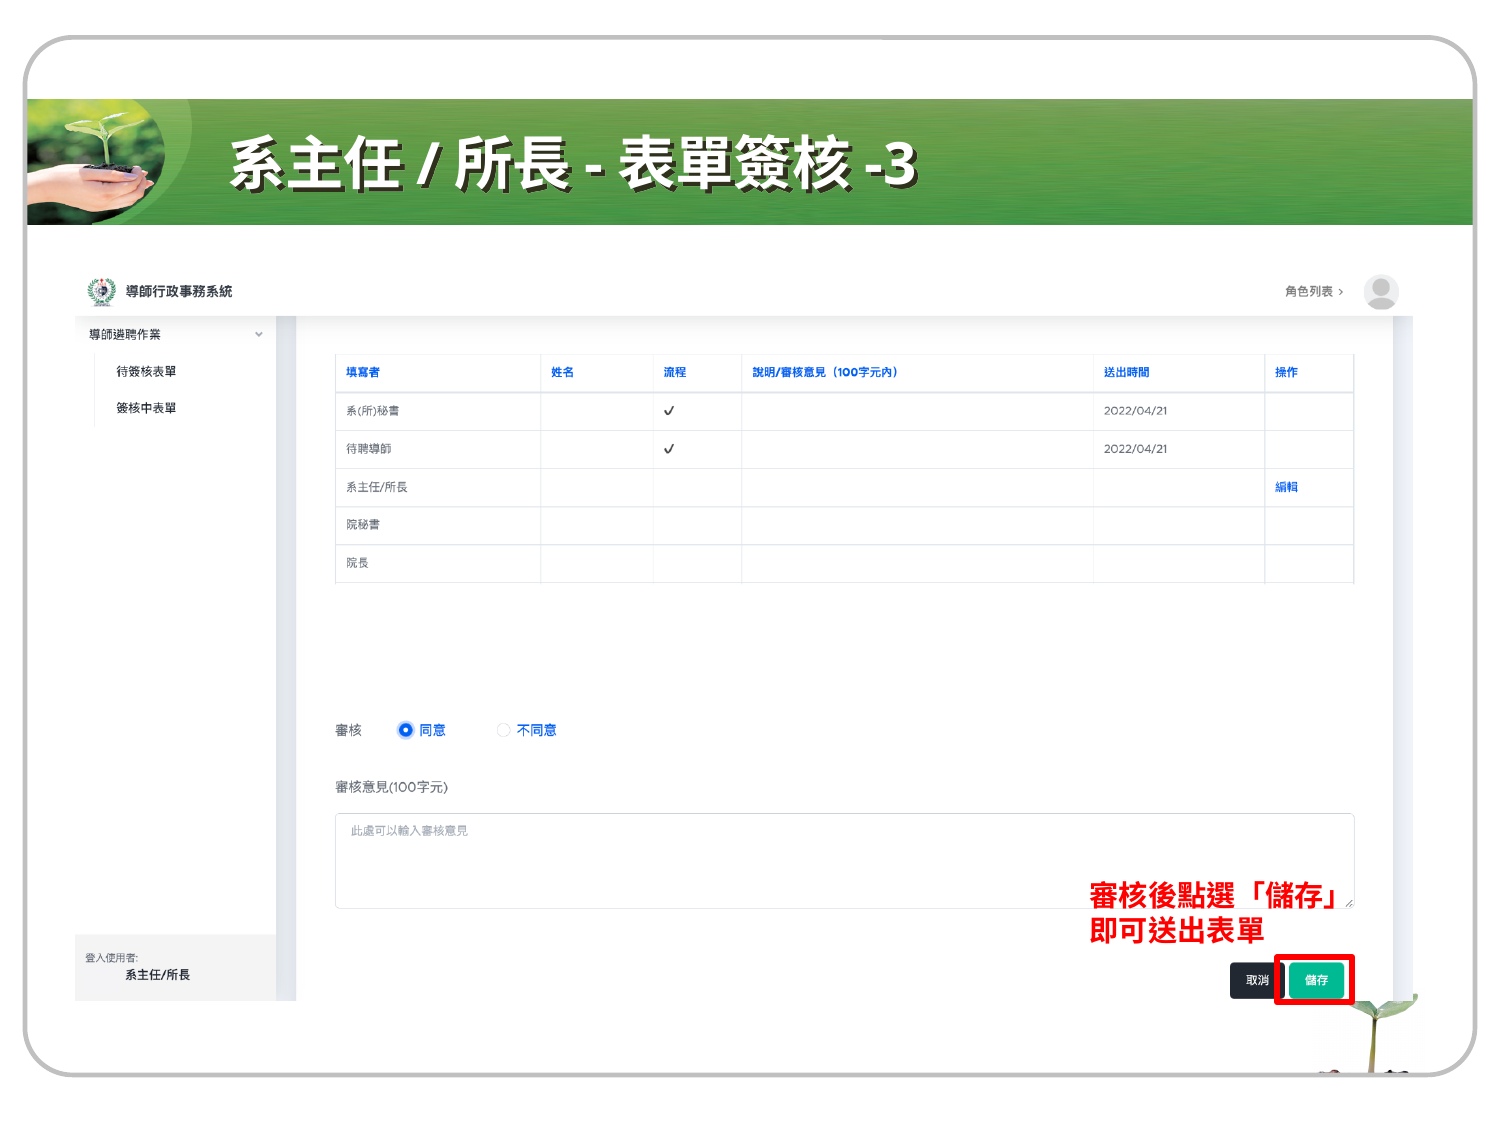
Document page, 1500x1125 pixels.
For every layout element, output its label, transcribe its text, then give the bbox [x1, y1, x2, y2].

picture [28, 99, 1472, 225]
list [74, 273, 1413, 1002]
title 系主任/所長-表單簽核-3 [212, 116, 1413, 205]
picture [1312, 987, 1425, 1072]
